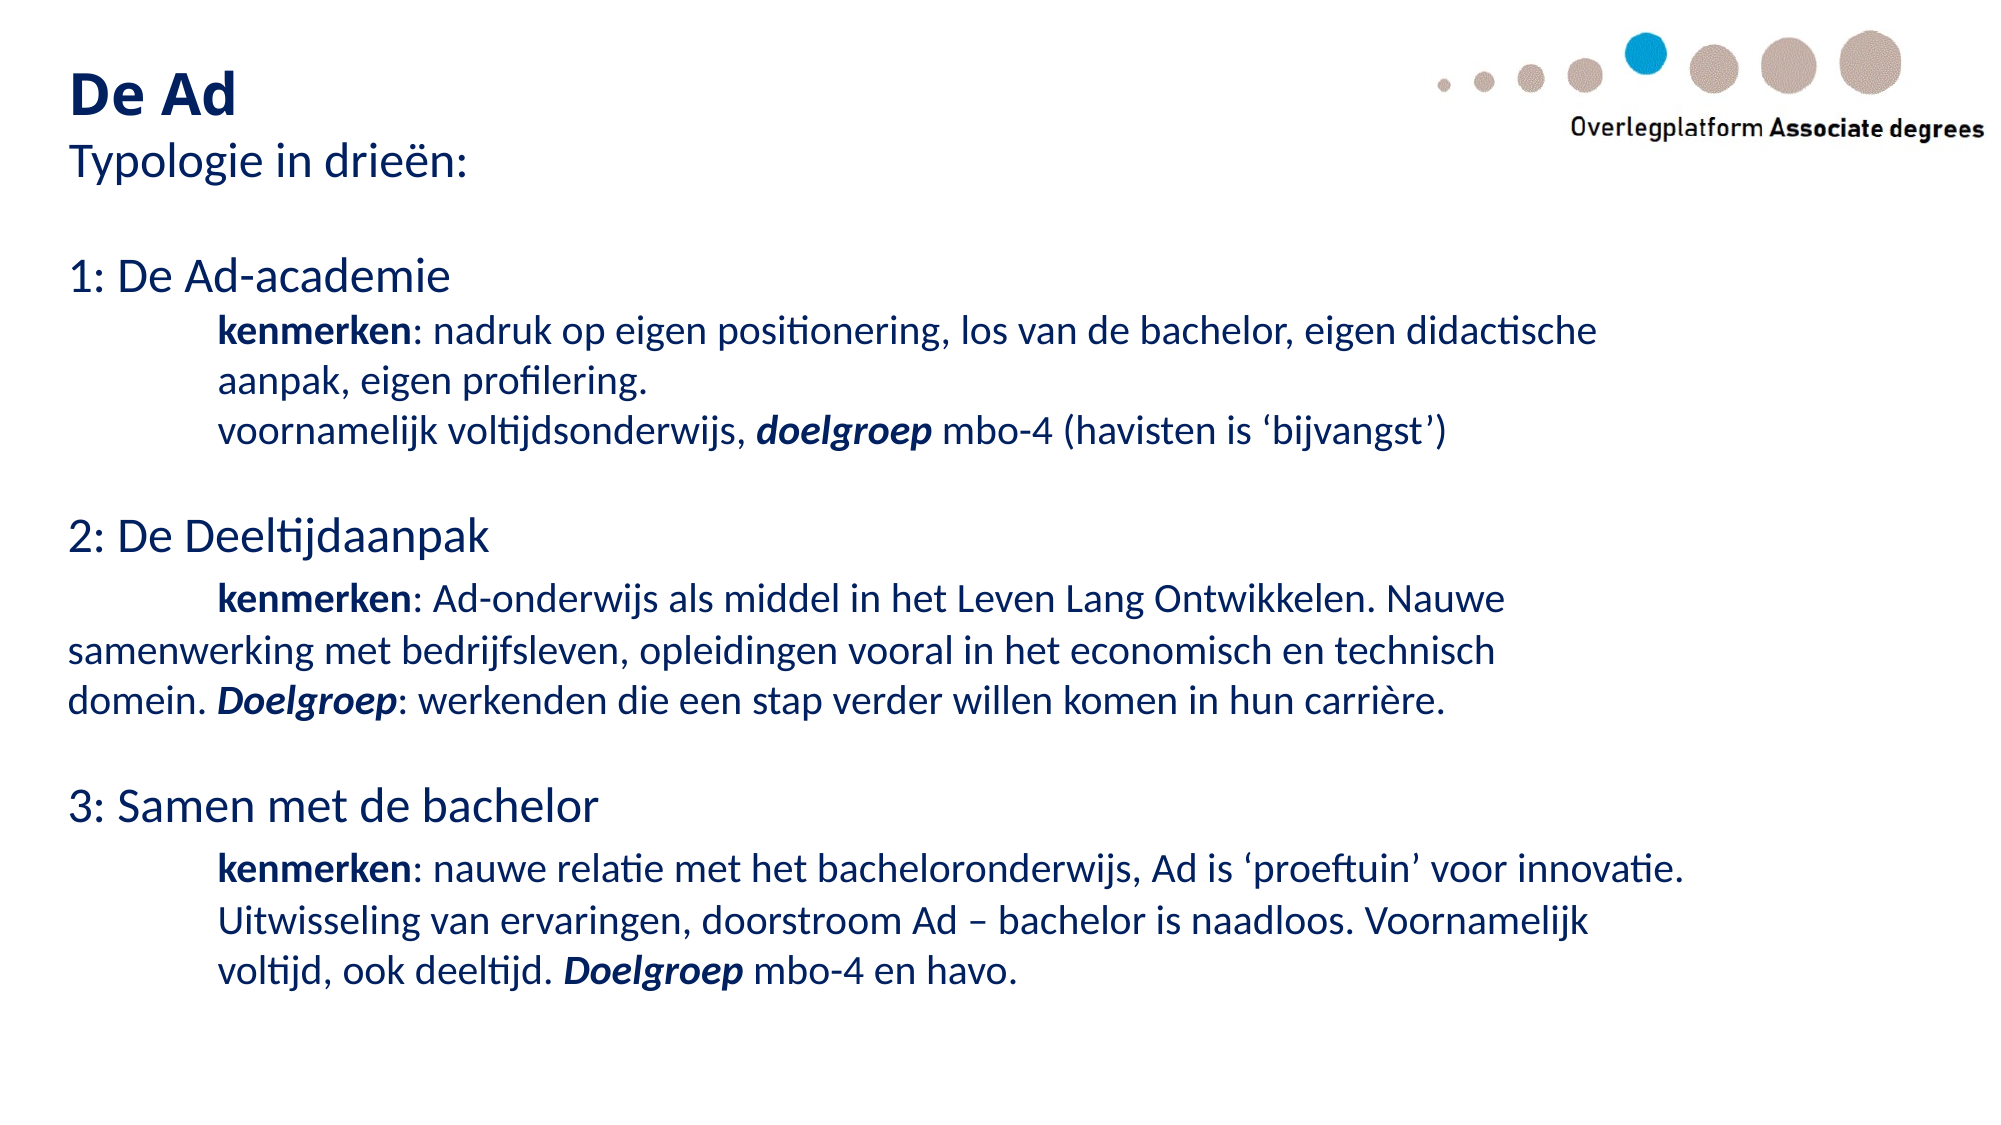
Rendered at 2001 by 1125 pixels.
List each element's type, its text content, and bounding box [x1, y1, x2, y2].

text_box 1: De Ad-academie kenmerken: nadruk op eigen positionering, los van de bachelor, eigen didactische aanpak, eigen profilering. voornamelijk voltijdsonderwijs, doelgroep mbo-4 (havisten is ‘bijvangst’) 2: De Deeltijdaanpak kenmerken: Ad-onderwijs als middel in het Leven Lang Ontwikkelen. Nauwe samenwerking met bedrijfsleven, opleidingen vooral in het economisch en technisch domein. Doelgroep: werkenden die een stap verder willen komen in hun carrière. 3: Samen met de bachelor kenmerken: nauwe relatie met het bacheloronderwijs, Ad is ‘proeftuin’ voor innovatie. Uitwisseling van ervaringen, doorstroom Ad – bachelor is naadloos. Voornamelijk voltijd, ook deeltijd. Doelgroep mbo-4 en havo. [52, 235, 1715, 1051]
text_box De Ad Typologie in drieën: [54, 50, 772, 195]
picture [1423, 12, 2000, 160]
